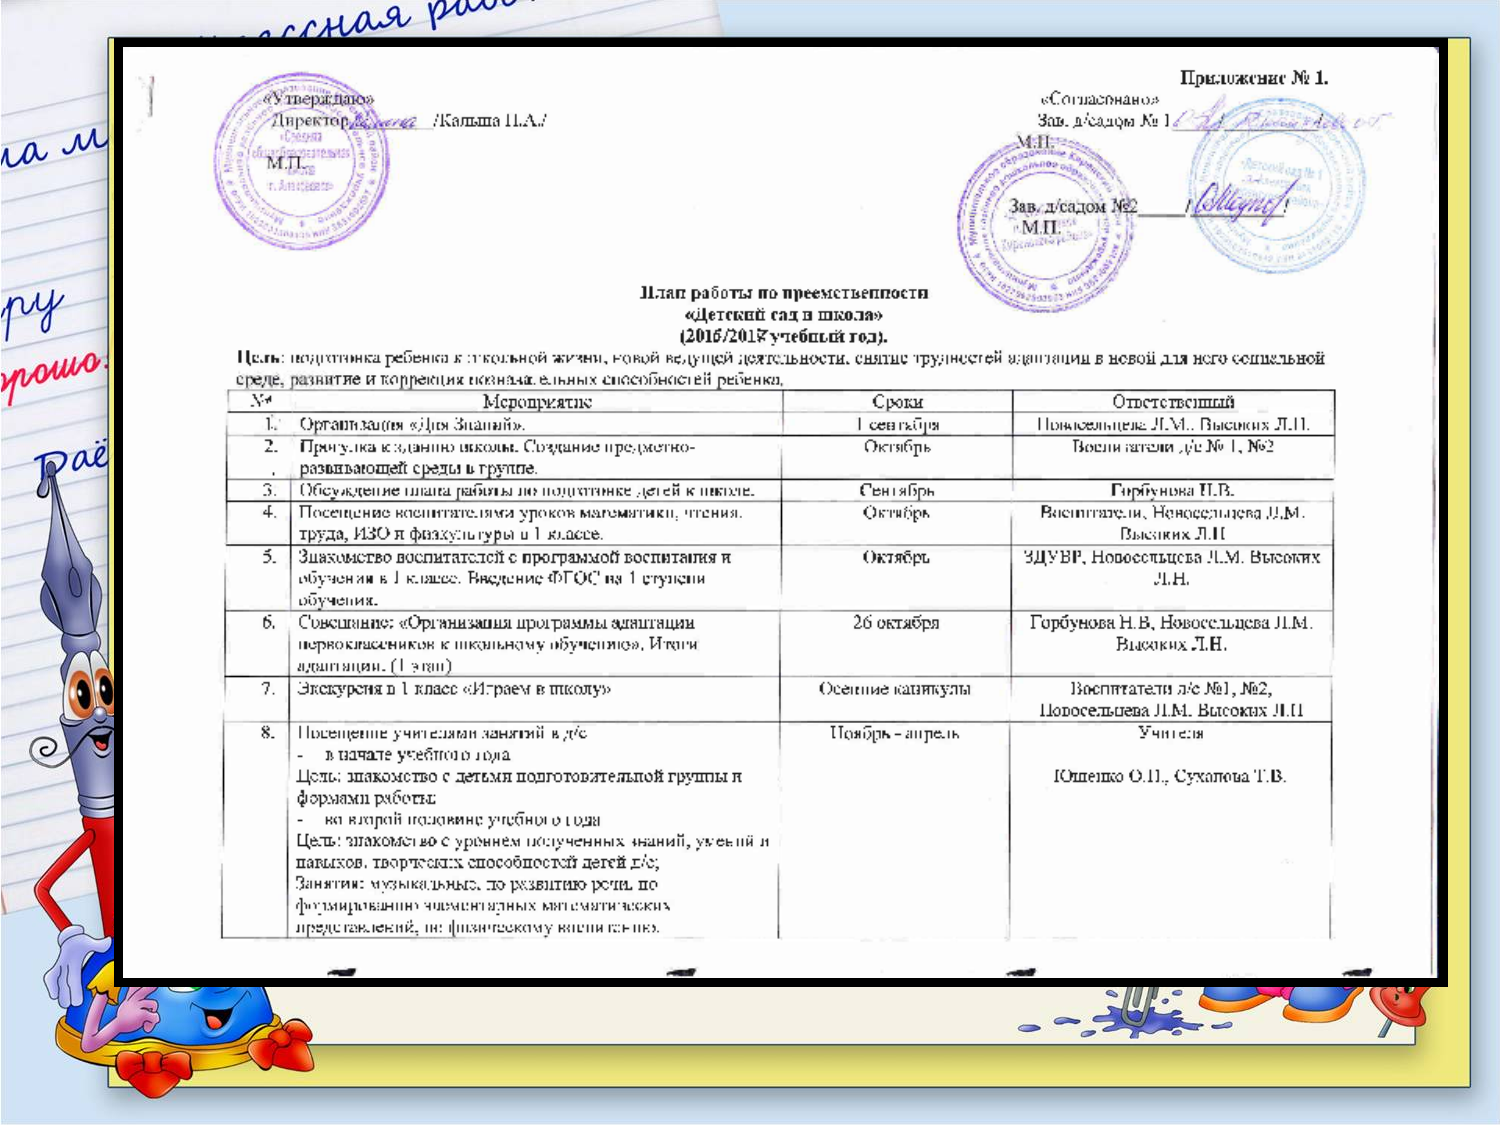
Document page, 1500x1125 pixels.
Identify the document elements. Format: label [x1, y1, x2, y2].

picture [0, 0, 1500, 1125]
text_box [123, 47, 1440, 978]
